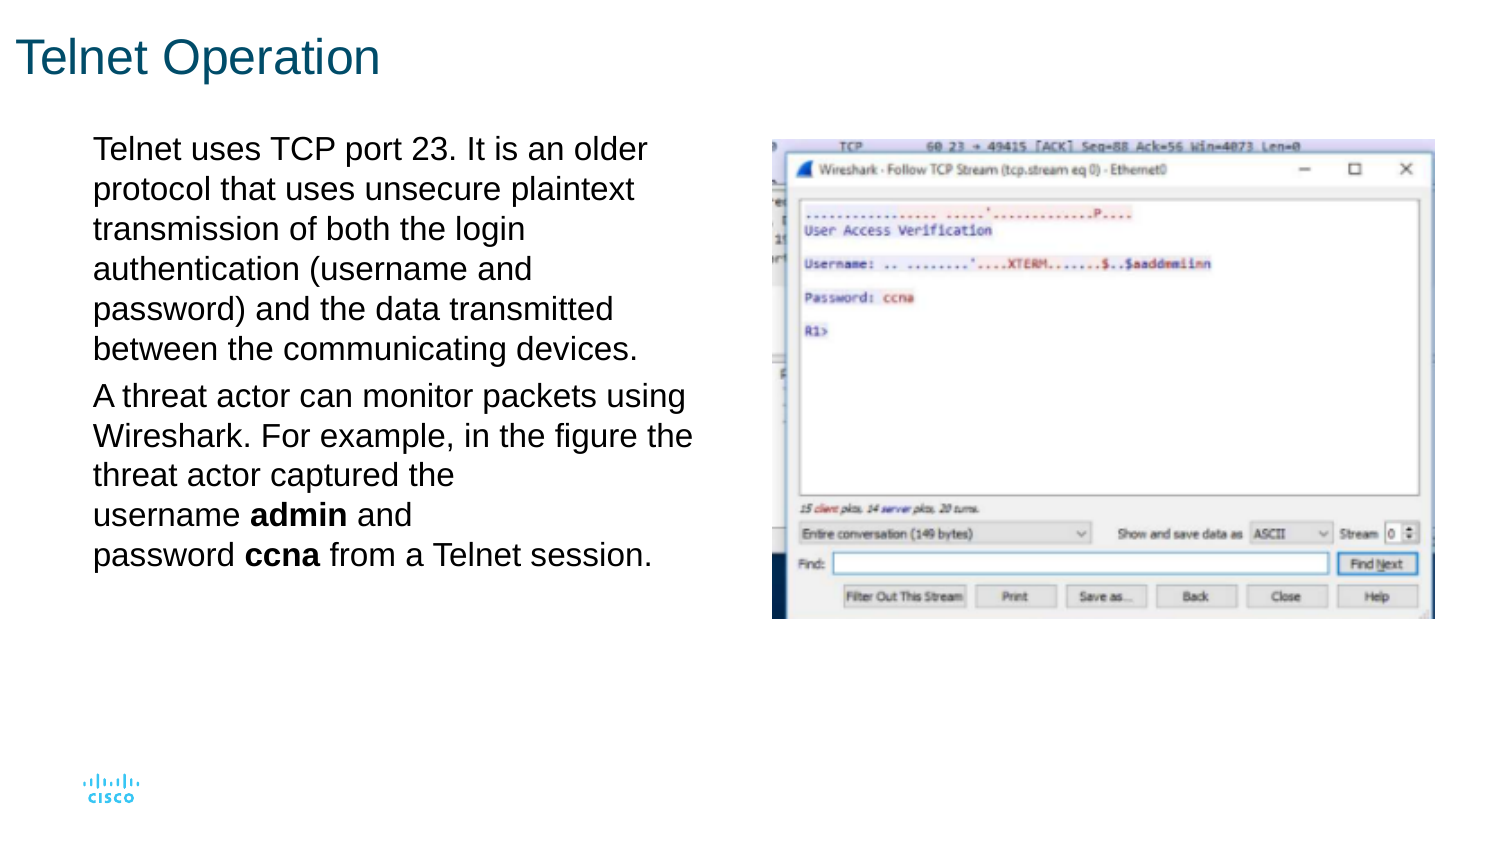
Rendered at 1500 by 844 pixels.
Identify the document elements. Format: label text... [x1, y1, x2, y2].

picture [771, 139, 1435, 619]
list Telnet uses TCP port 23. It is an older protocol that uses unsecure plaintext transmission of both the login authentication (username and password) and the data transmitted between the communicating devices. A threat actor can monitor packets using Wireshark. For example, in the figure the threat actor captured the username admin and password ccna from a Telnet session. [77, 120, 710, 726]
title Telnet Operation [0, 0, 1369, 121]
